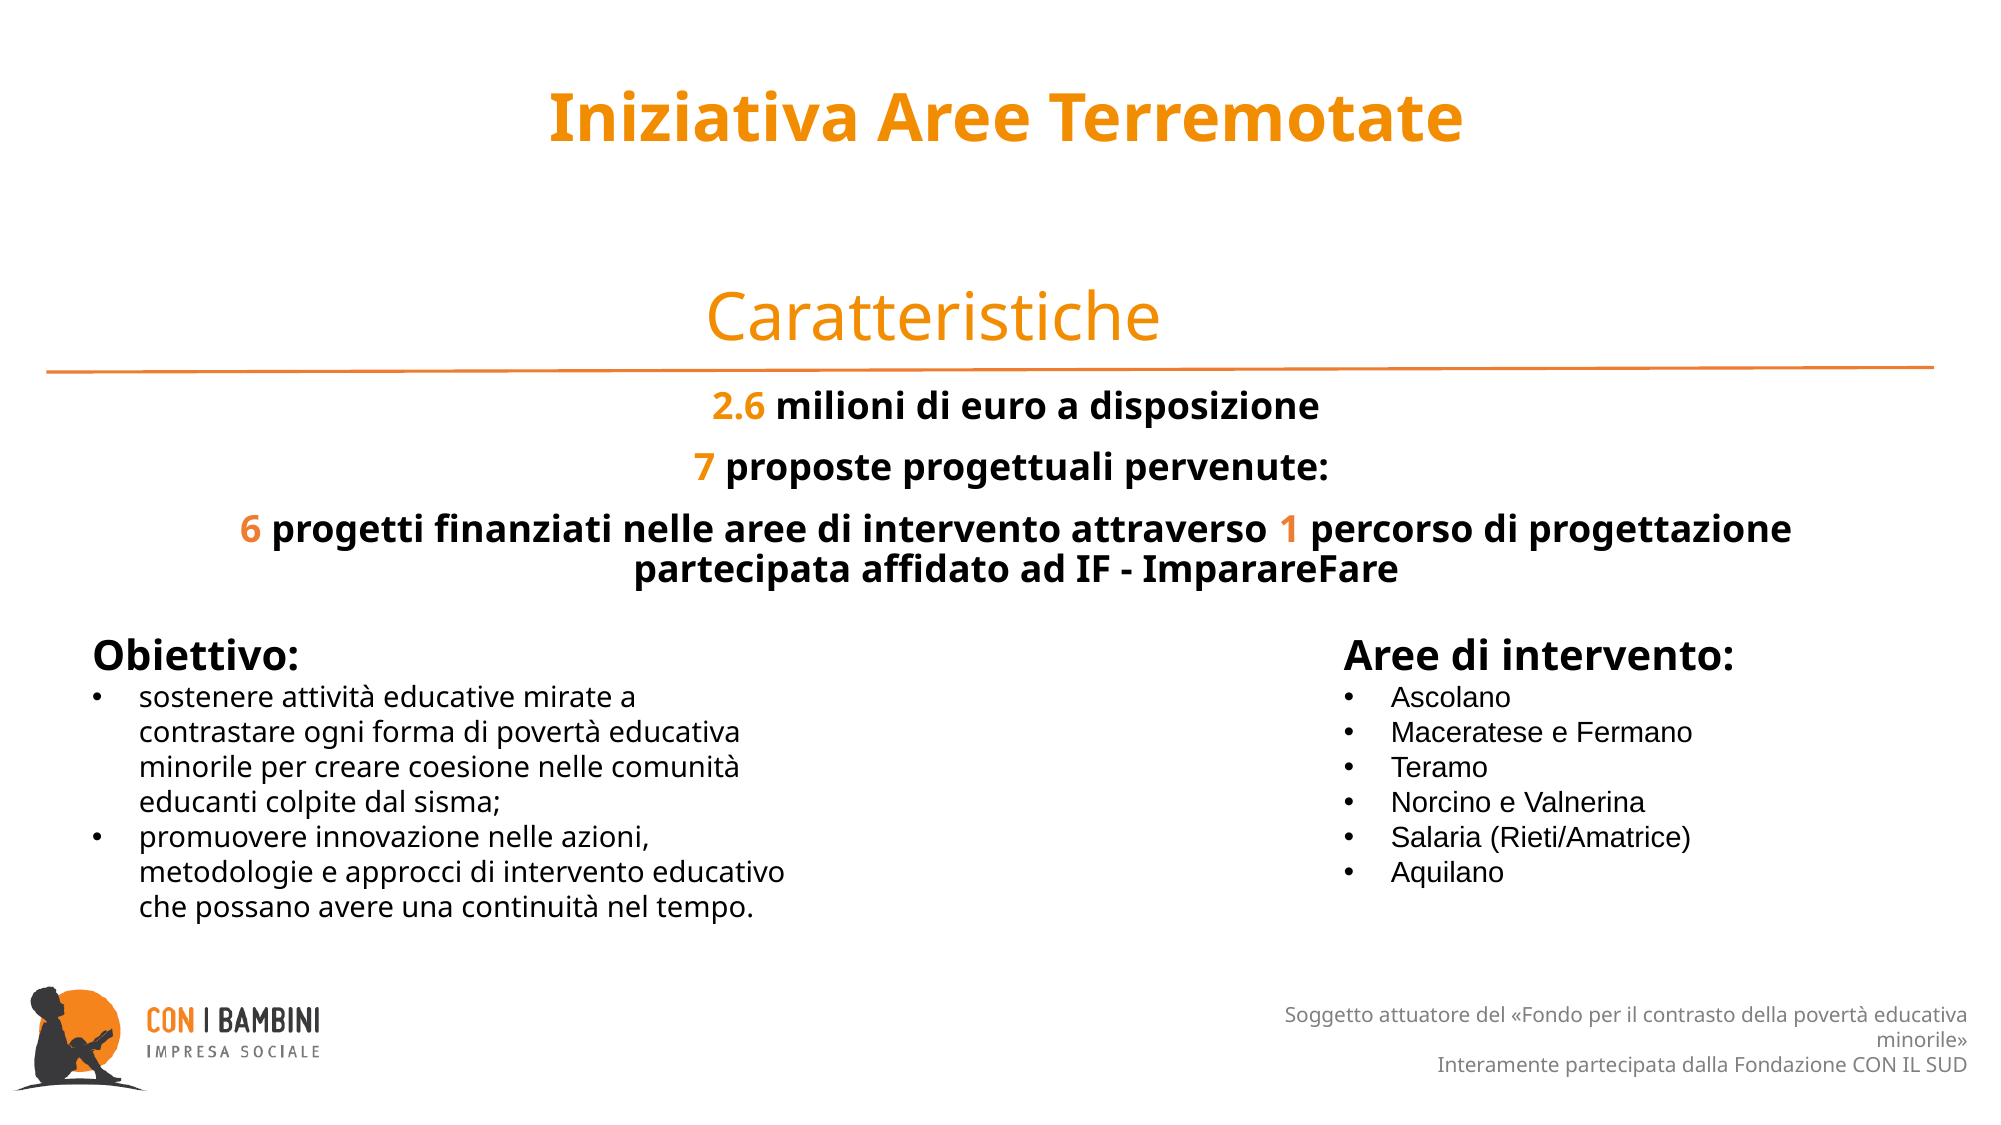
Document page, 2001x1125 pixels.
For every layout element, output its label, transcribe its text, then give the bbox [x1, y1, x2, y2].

text_box Caratteristiche [690, 266, 1178, 362]
title Iniziativa Aree Terremotate [505, 5, 1511, 224]
text_box Soggetto attuatore del «Fondo per il contrasto della povertà educativa minorile» Interamente partecipata dalla Fondazione CON IL SUD [1207, 994, 1983, 1084]
text_box Aree di intervento: Ascolano Maceratese e Fermano Teramo Norcino e Valnerina Salaria (Rieti/Amatrice) Aquilano [1329, 621, 1875, 896]
text_box Obiettivo: sostenere attività educative mirate a contrastare ogni forma di povertà educativa minorile per creare coesione nelle comunità educanti colpite dal sisma; promuovere innovazione nelle azioni, metodologie e approcci di intervento educativo che possano avere una continuità nel tempo. [77, 621, 805, 931]
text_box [46, 367, 1935, 373]
list 2.6 milioni di euro a disposizione 7 proposte progettuali pervenute: 6 progetti finanziati nelle aree di intervento attraverso 1 percorso di progettazione partecipata affidato ad IF - ImparareFare [158, 384, 1875, 602]
picture [0, 971, 342, 1103]
